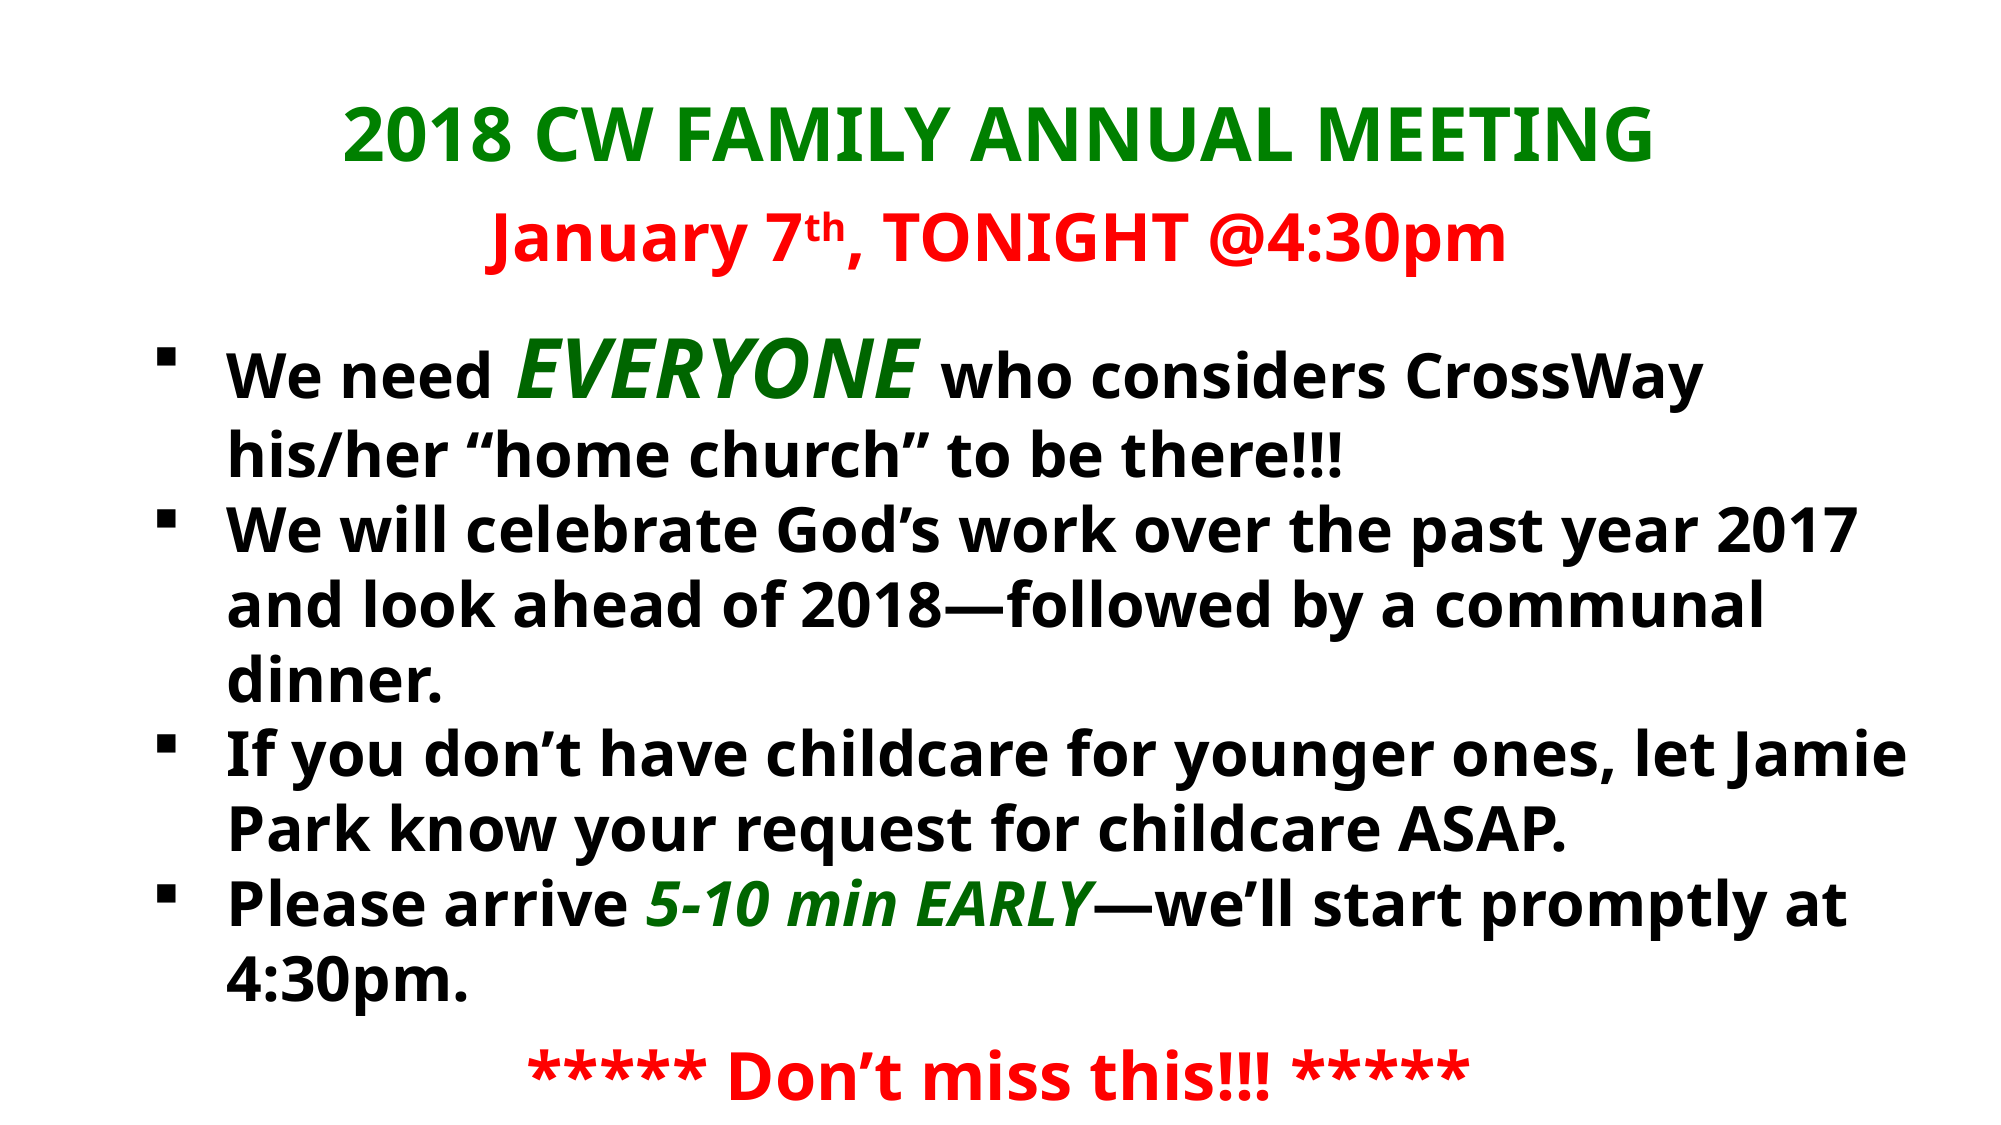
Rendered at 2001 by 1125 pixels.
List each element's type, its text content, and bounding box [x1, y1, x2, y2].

text_box 2018 CW FAMILY ANNUAL MEETING [324, 87, 1675, 175]
text_box January 7th, TONIGHT @4:30pm We need EVERYONE who considers CrossWay his/her “home church” to be there!!! We will celebrate God’s work over the past year 2017 and look ahead of 2018—followed by a communal dinner. If you don’t have childcare for younger ones, let Jamie Park know your request for childcare ASAP. Please arrive 5-10 min EARLY—we’ll start promptly at 4:30pm. ***** Don’t miss this!!! ***** [62, 187, 1938, 1075]
